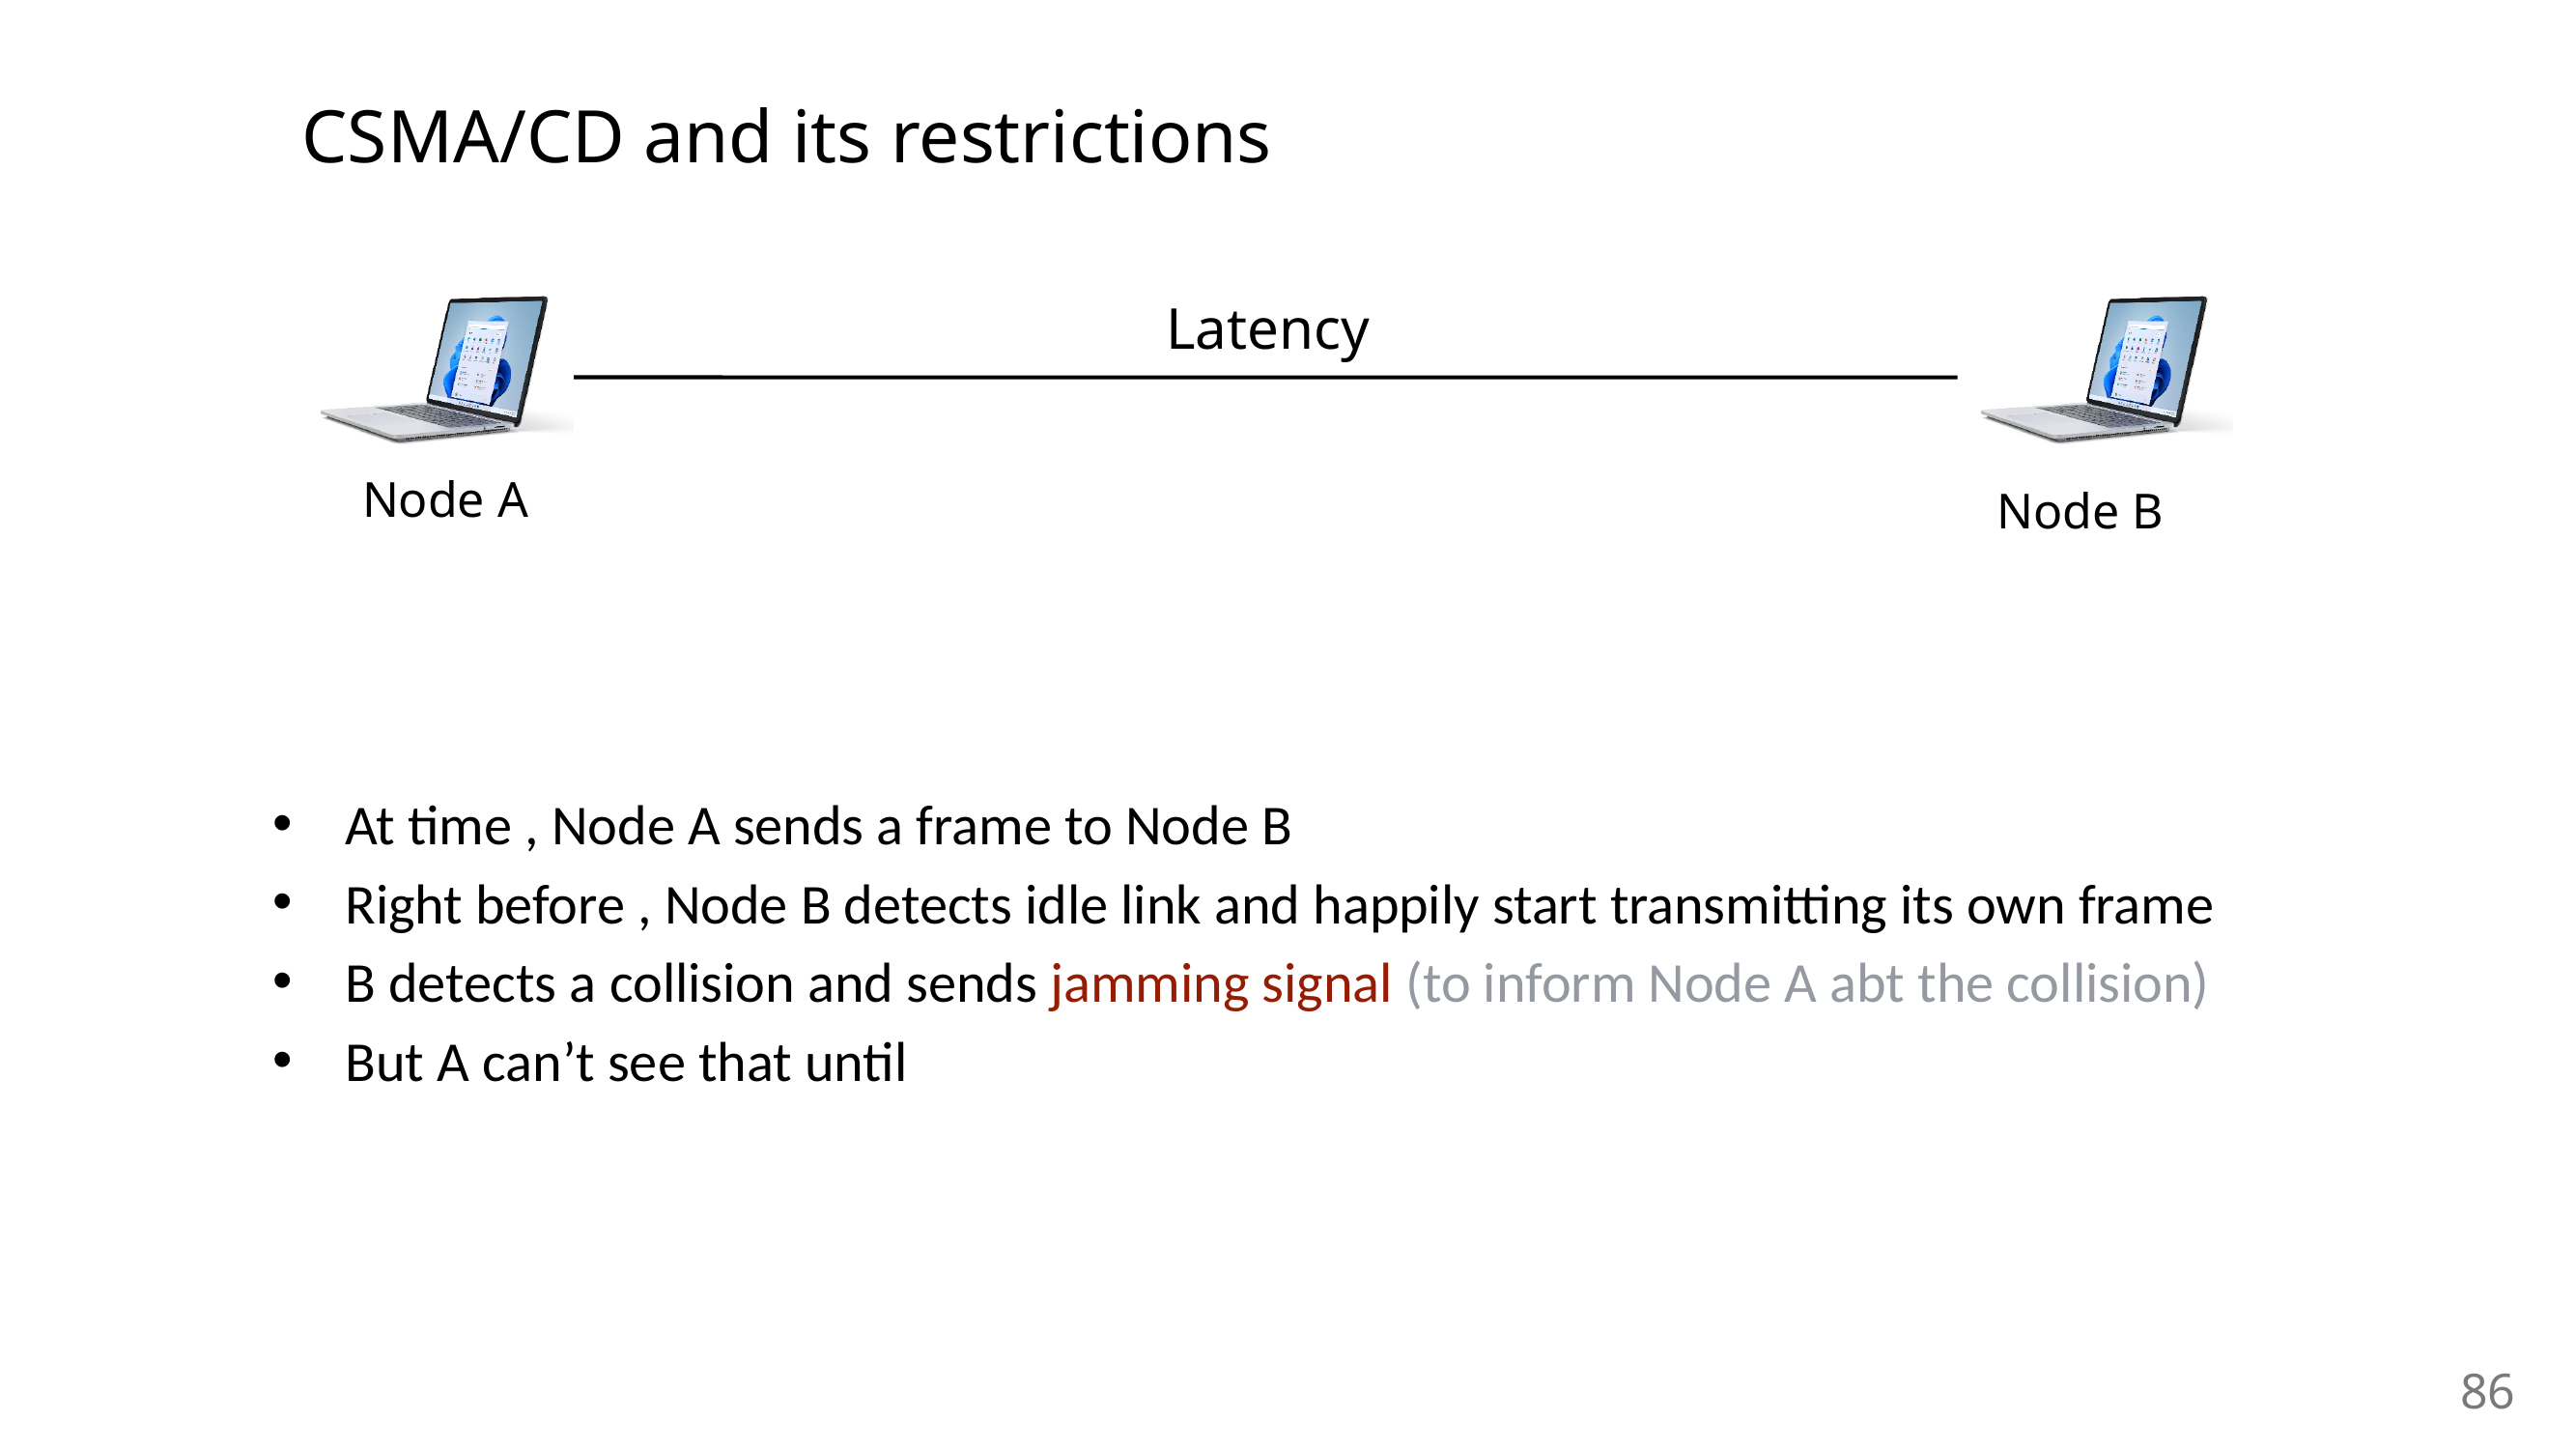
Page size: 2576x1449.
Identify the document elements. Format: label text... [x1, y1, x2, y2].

picture [1977, 254, 2233, 511]
slide_number 86 [2453, 1359, 2522, 1434]
text_box Node A [293, 461, 598, 536]
list CSMA/CD and its restrictions [250, 0, 2325, 270]
text_box Node B [1927, 472, 2233, 548]
picture [317, 254, 574, 511]
